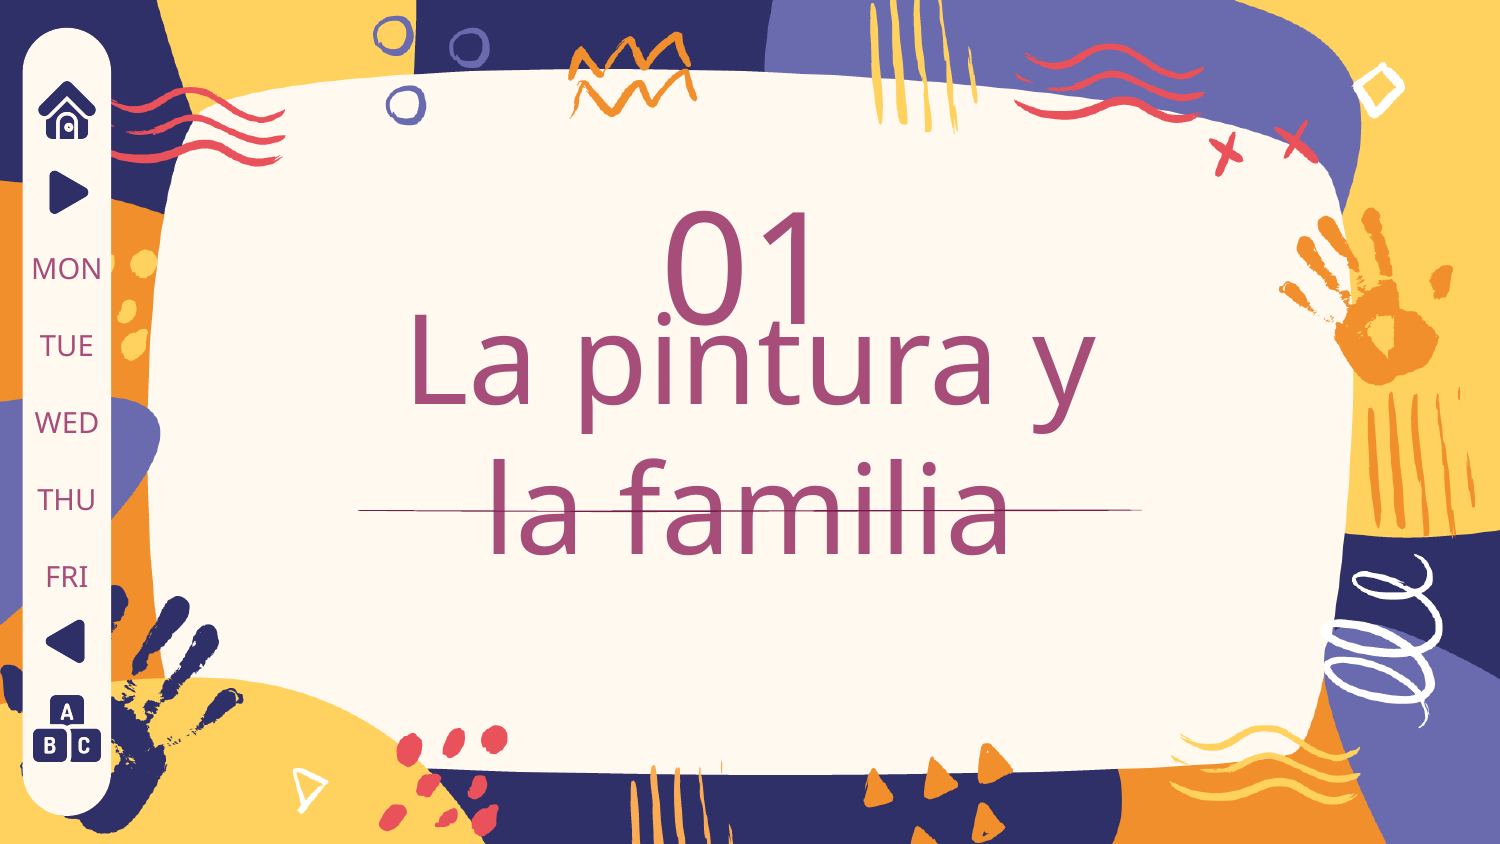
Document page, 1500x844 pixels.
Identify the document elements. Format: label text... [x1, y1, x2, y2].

text_box THU [9, 481, 125, 517]
text_box [357, 509, 1143, 513]
title 01 [607, 195, 893, 329]
text_box WED [9, 404, 125, 440]
text_box TUE [9, 327, 125, 363]
text_box MON [9, 250, 125, 286]
picture [0, 0, 1500, 844]
text_box FRI [9, 558, 125, 593]
title La pintura y la familia [324, 357, 1176, 503]
